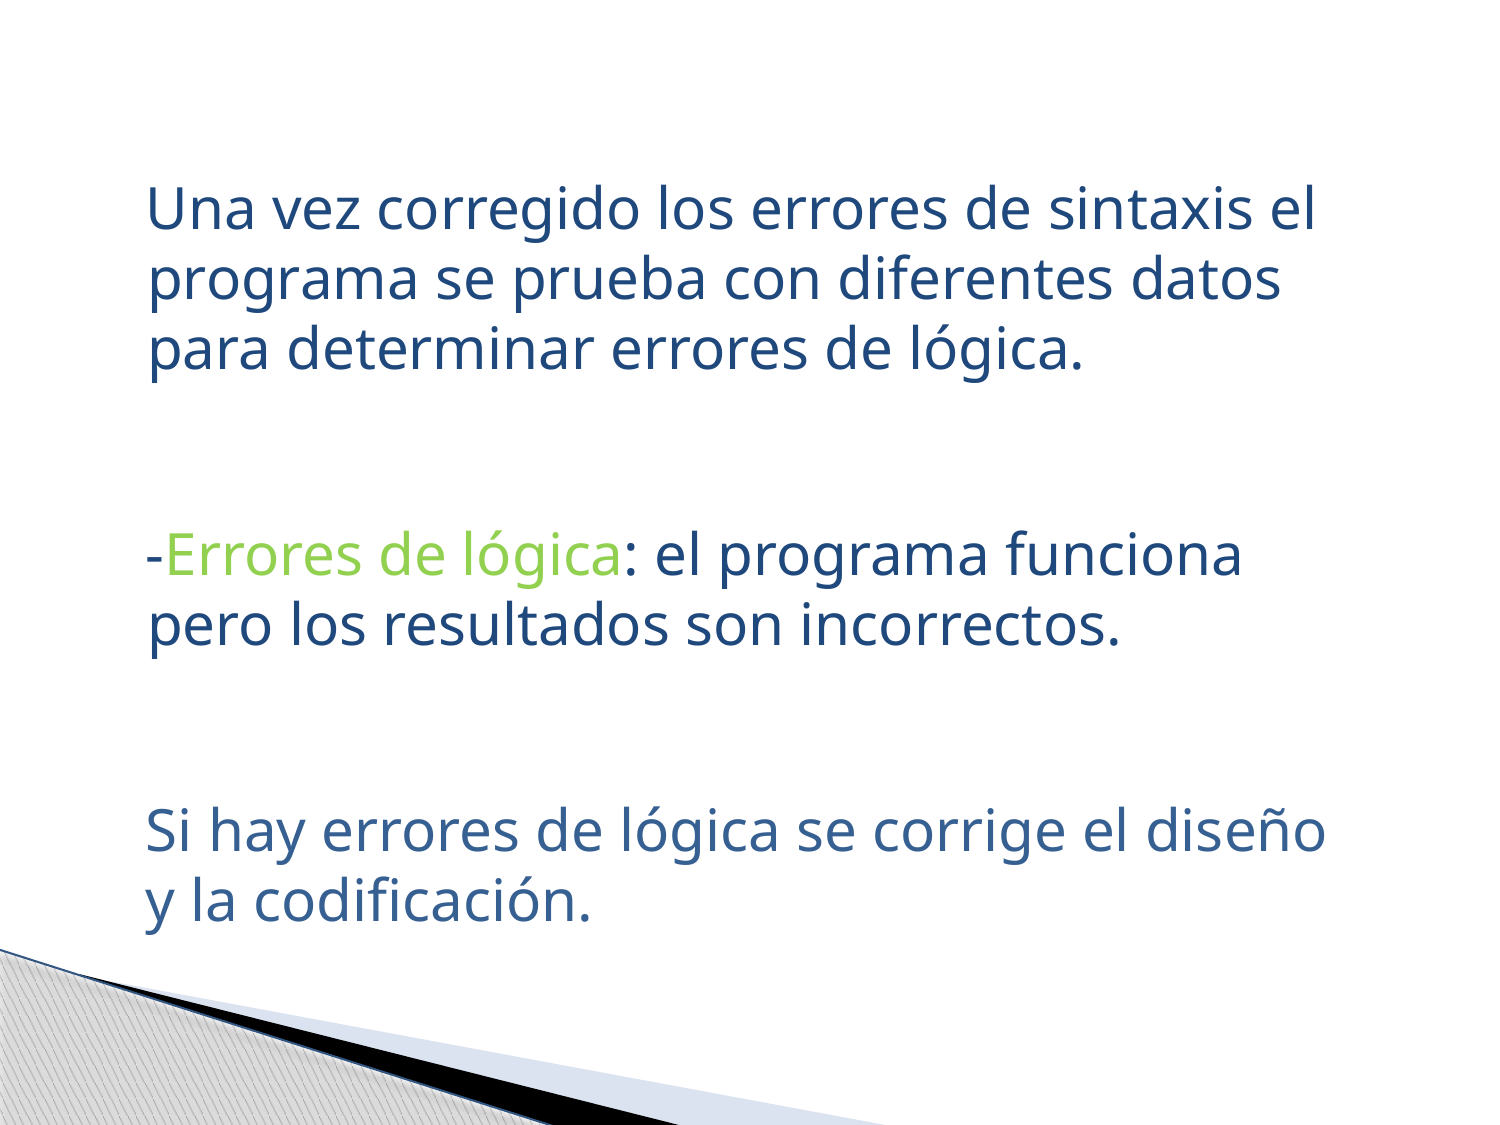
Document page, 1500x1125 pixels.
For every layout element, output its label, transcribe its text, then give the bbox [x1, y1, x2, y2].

list Una vez corregido los errores de sintaxis el programa se prueba con diferentes datos para determinar errores de lógica. -Errores de lógica: el programa funciona pero los resultados son incorrectos. Si hay errores de lógica se corrige el diseño y la codificación. [117, 164, 1372, 1055]
